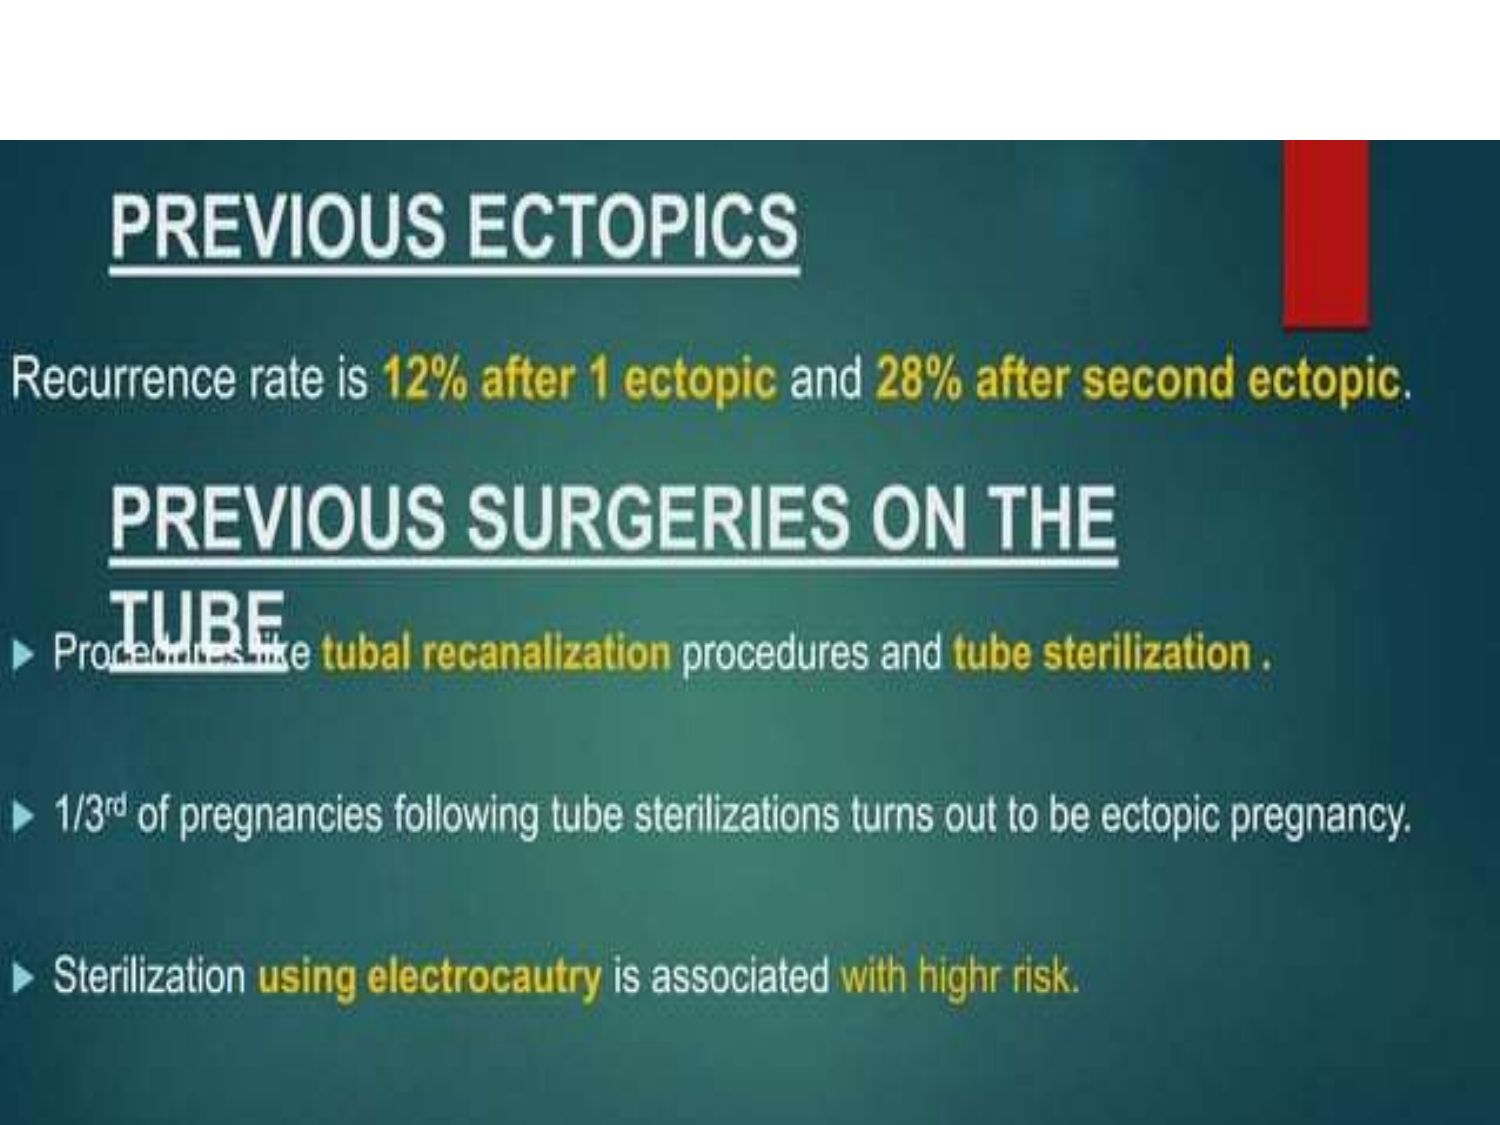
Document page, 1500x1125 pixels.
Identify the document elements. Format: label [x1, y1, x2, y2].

picture [0, 139, 1500, 1125]
